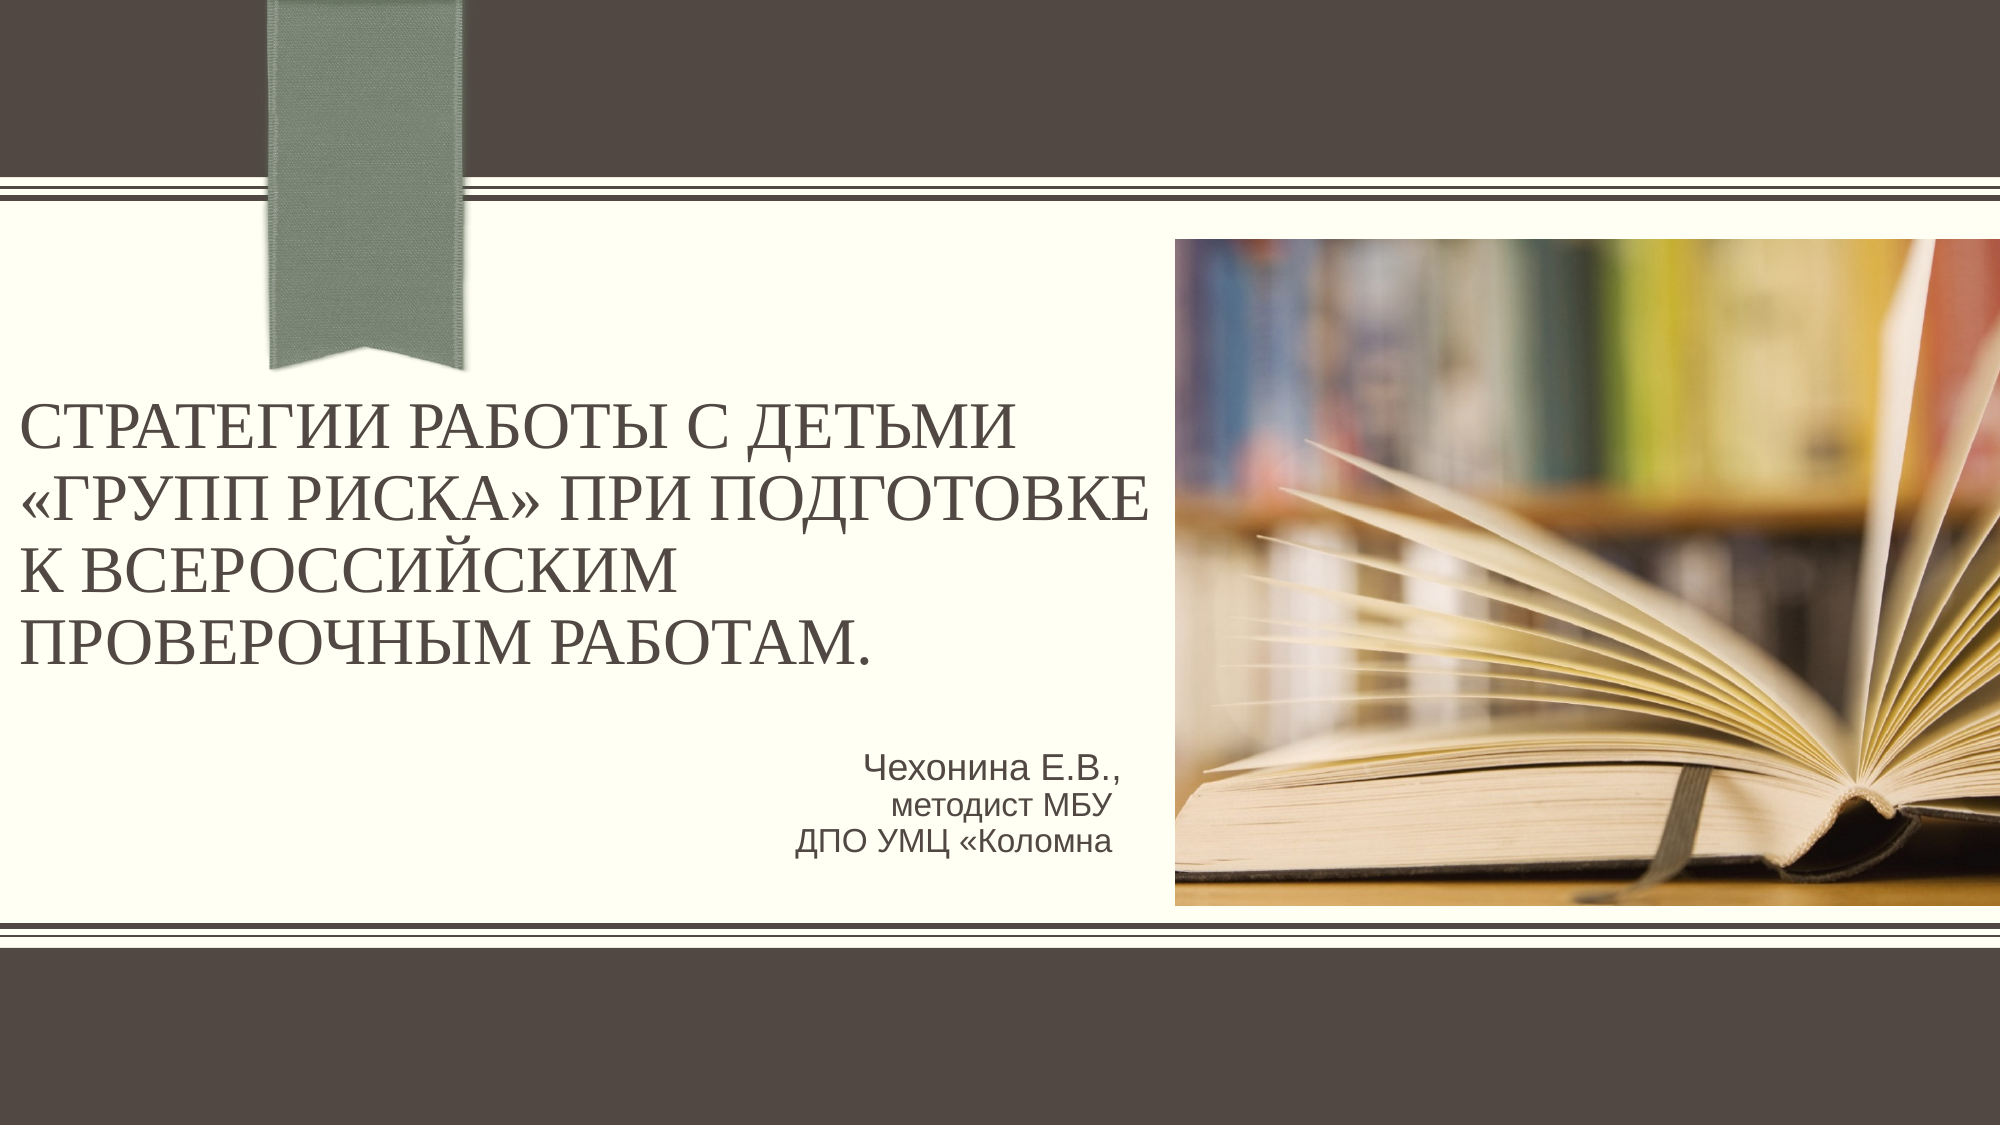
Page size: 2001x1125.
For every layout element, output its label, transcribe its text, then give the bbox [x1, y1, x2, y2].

subtitle Чехонина Е.В., методист МБУ ДПО УМЦ «Коломна [181, 740, 1122, 897]
title Стратегии работы с детьми «групп риска» при подготовке к Всероссийским проверочным работам. [19, 352, 1169, 717]
picture [1175, 239, 2000, 906]
